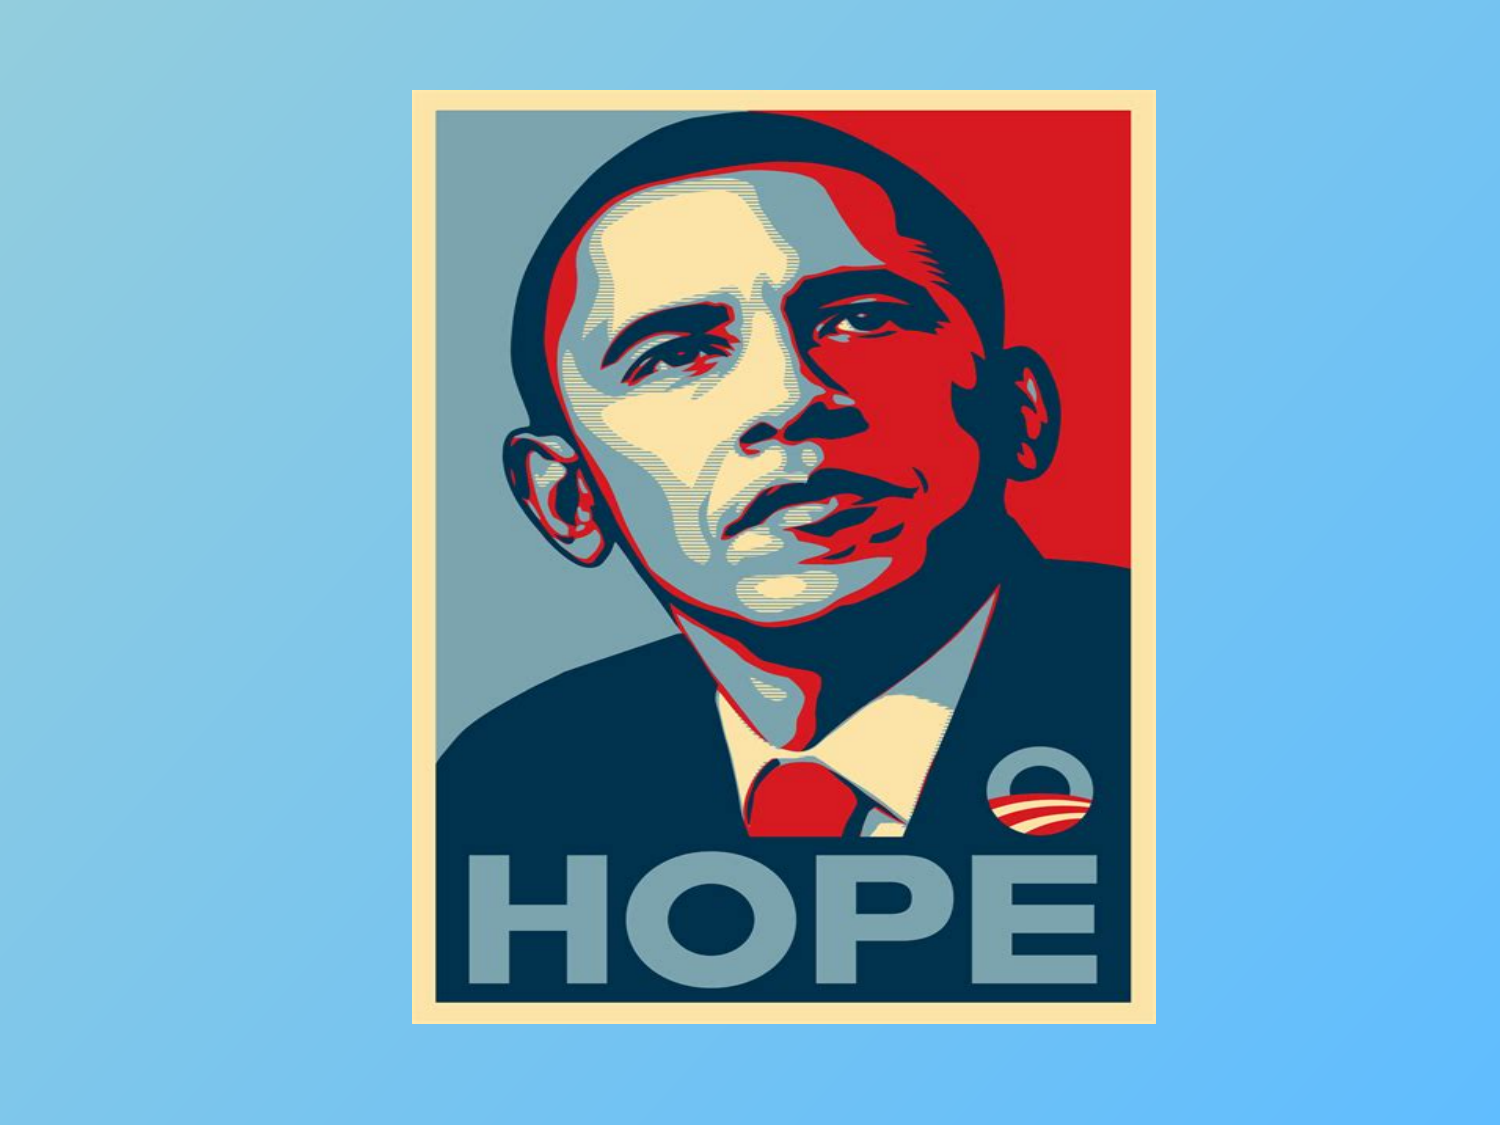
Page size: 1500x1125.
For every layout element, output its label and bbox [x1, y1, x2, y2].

list [412, 90, 1156, 1025]
